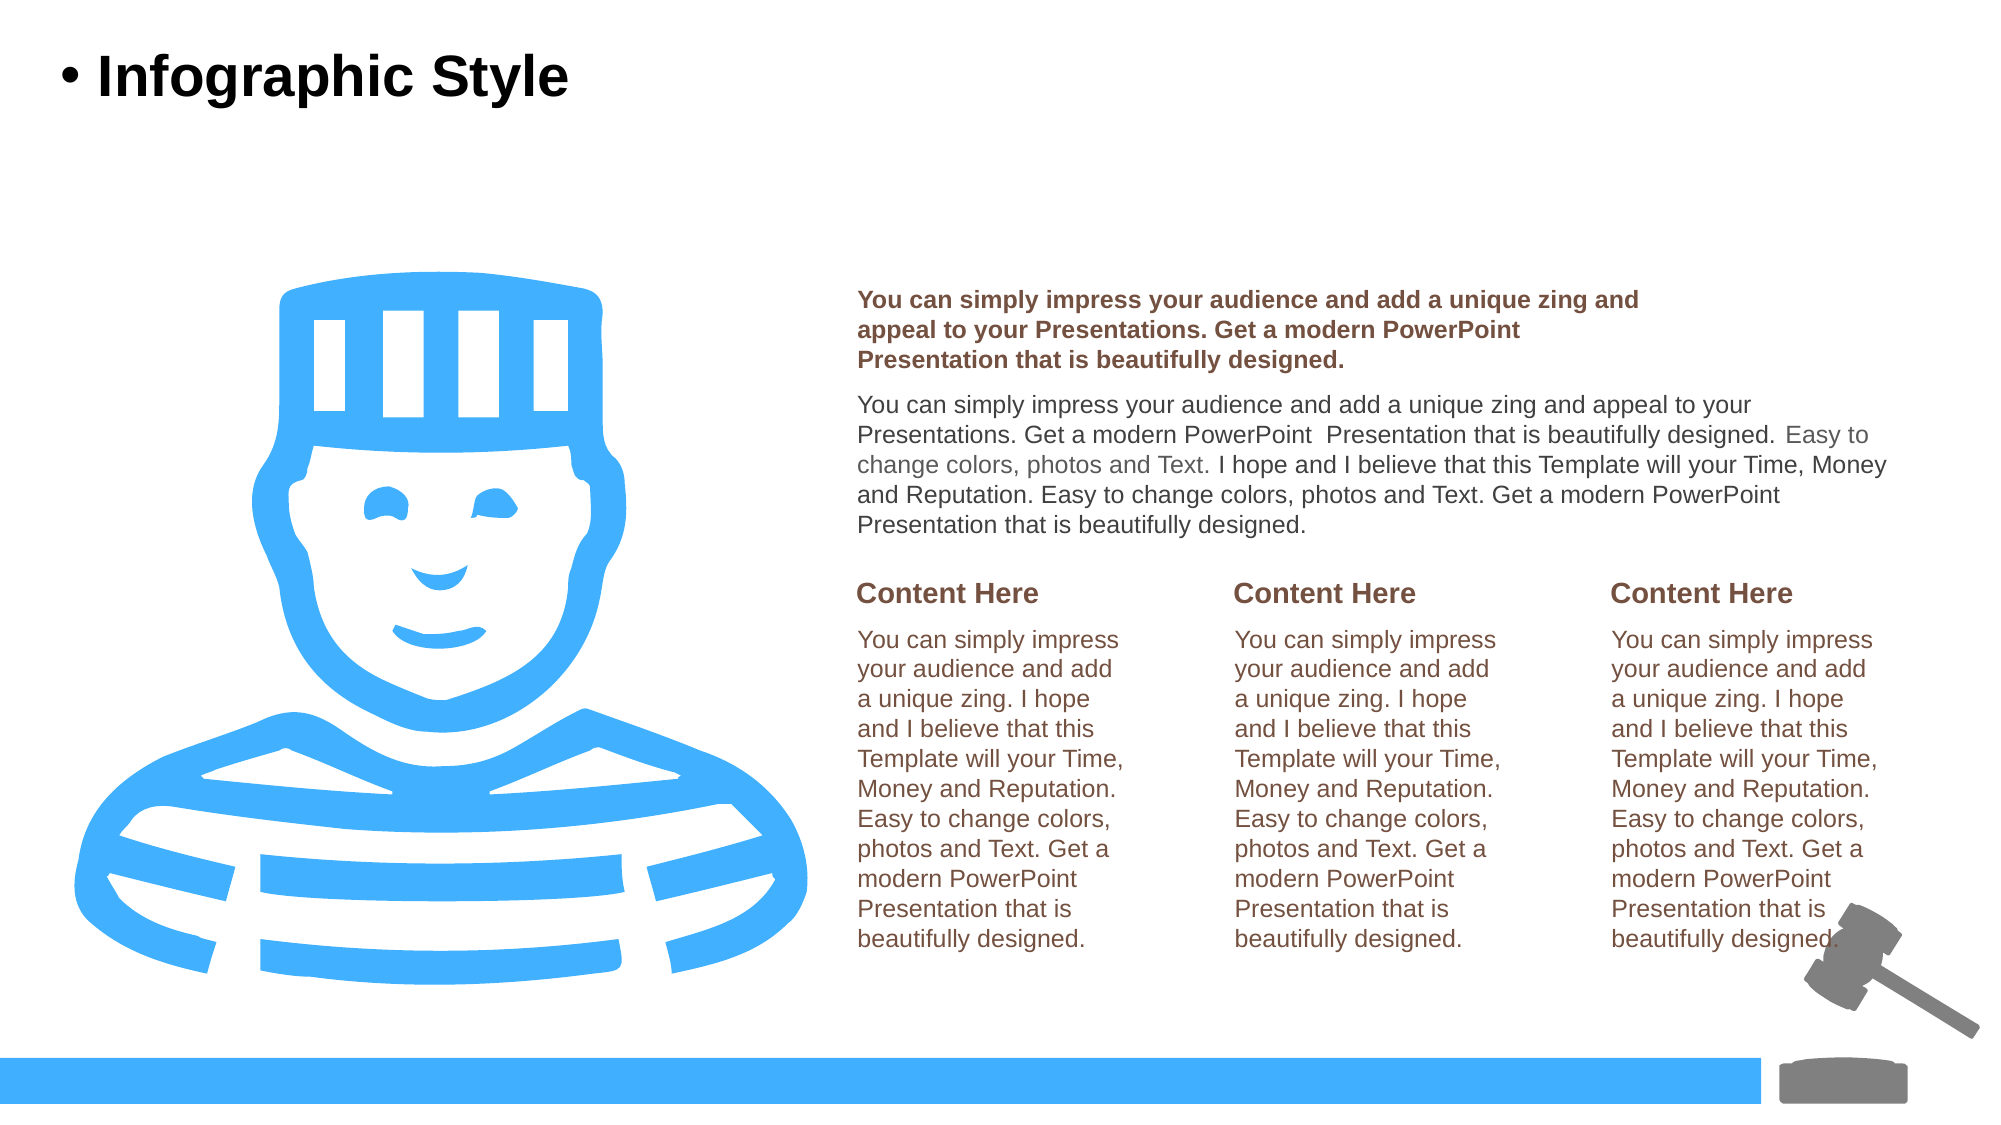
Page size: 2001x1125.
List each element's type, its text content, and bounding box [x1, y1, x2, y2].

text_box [1595, 566, 1903, 964]
text_box You can simply impress your audience and add a unique zing and appeal to your Presentations. Get a modern PowerPoint Presentation that is beautifully designed. Easy to change colors, photos and Text. I hope and I believe that this Template will your Time, Money and Reputation. Easy to change colors, photos and Text. Get a modern PowerPoint Presentation that is beautifully designed. [842, 381, 1909, 546]
text_box [260, 854, 625, 902]
text_box [470, 488, 518, 518]
text_box [251, 271, 627, 733]
text_box [260, 939, 622, 985]
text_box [1218, 566, 1526, 964]
text_box You can simply impress your audience and add a unique zing and appeal to your Presentations. Get a modern PowerPoint Presentation that is beautifully designed. [842, 276, 1666, 381]
list Infographic Style [45, 39, 1944, 158]
text_box [411, 565, 468, 591]
text_box [392, 624, 487, 649]
text_box [364, 486, 409, 521]
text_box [841, 566, 1149, 964]
text_box [74, 708, 808, 974]
